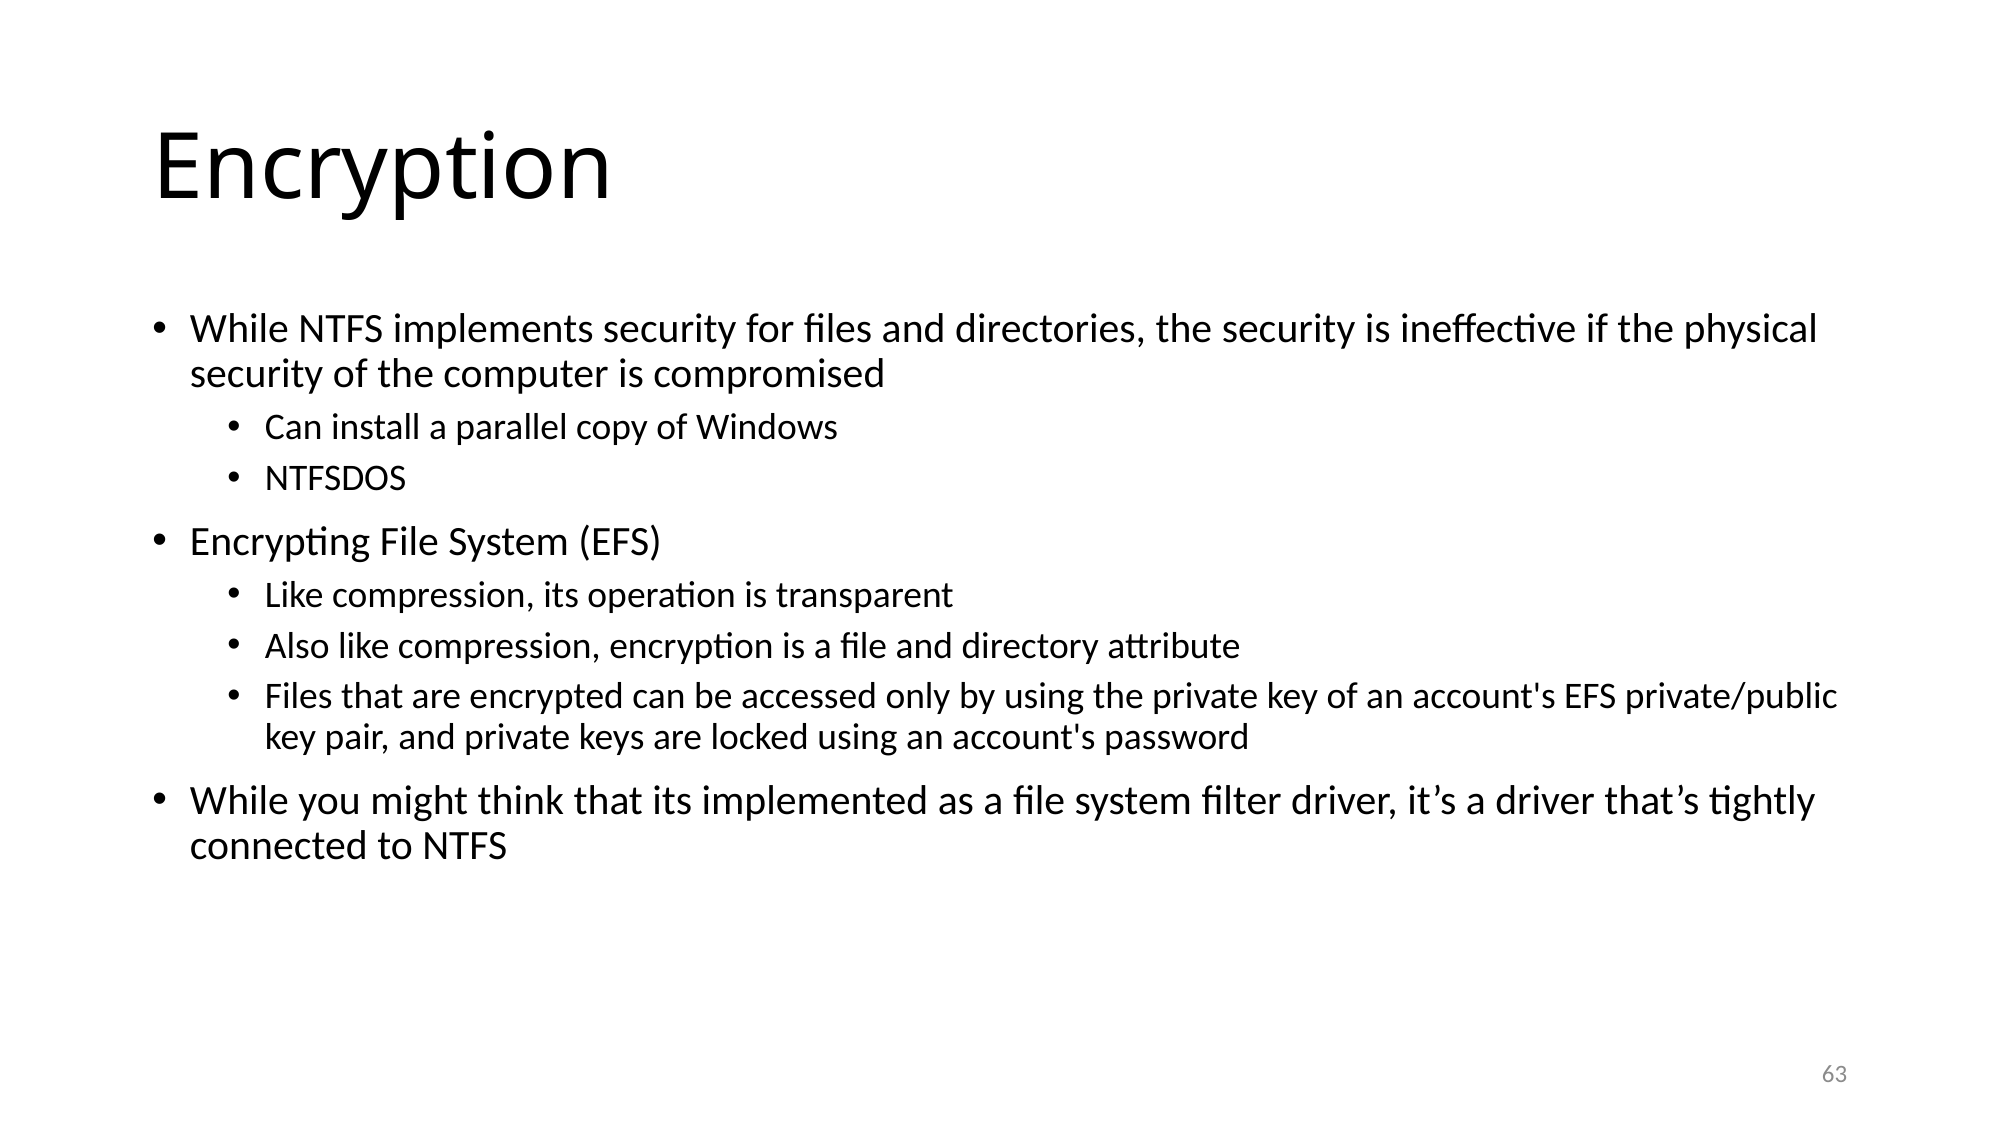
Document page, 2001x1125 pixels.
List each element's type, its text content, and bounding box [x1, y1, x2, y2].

title Encryption [137, 59, 1863, 278]
slide_number 63 [1412, 1042, 1863, 1103]
list While NTFS implements security for files and directories, the security is ineffective if the physical security of the computer is compromised Can install a parallel copy of Windows NTFSDOS Encrypting File System (EFS) Like compression, its operation is transparent Also like compression, encryption is a file and directory attribute Files that are encrypted can be accessed only by using the private key of an account's EFS private/public key pair, and private keys are locked using an account's password While you might think that its implemented as a file system filter driver, it’s a driver that’s tightly connected to NTFS [137, 299, 1863, 1014]
